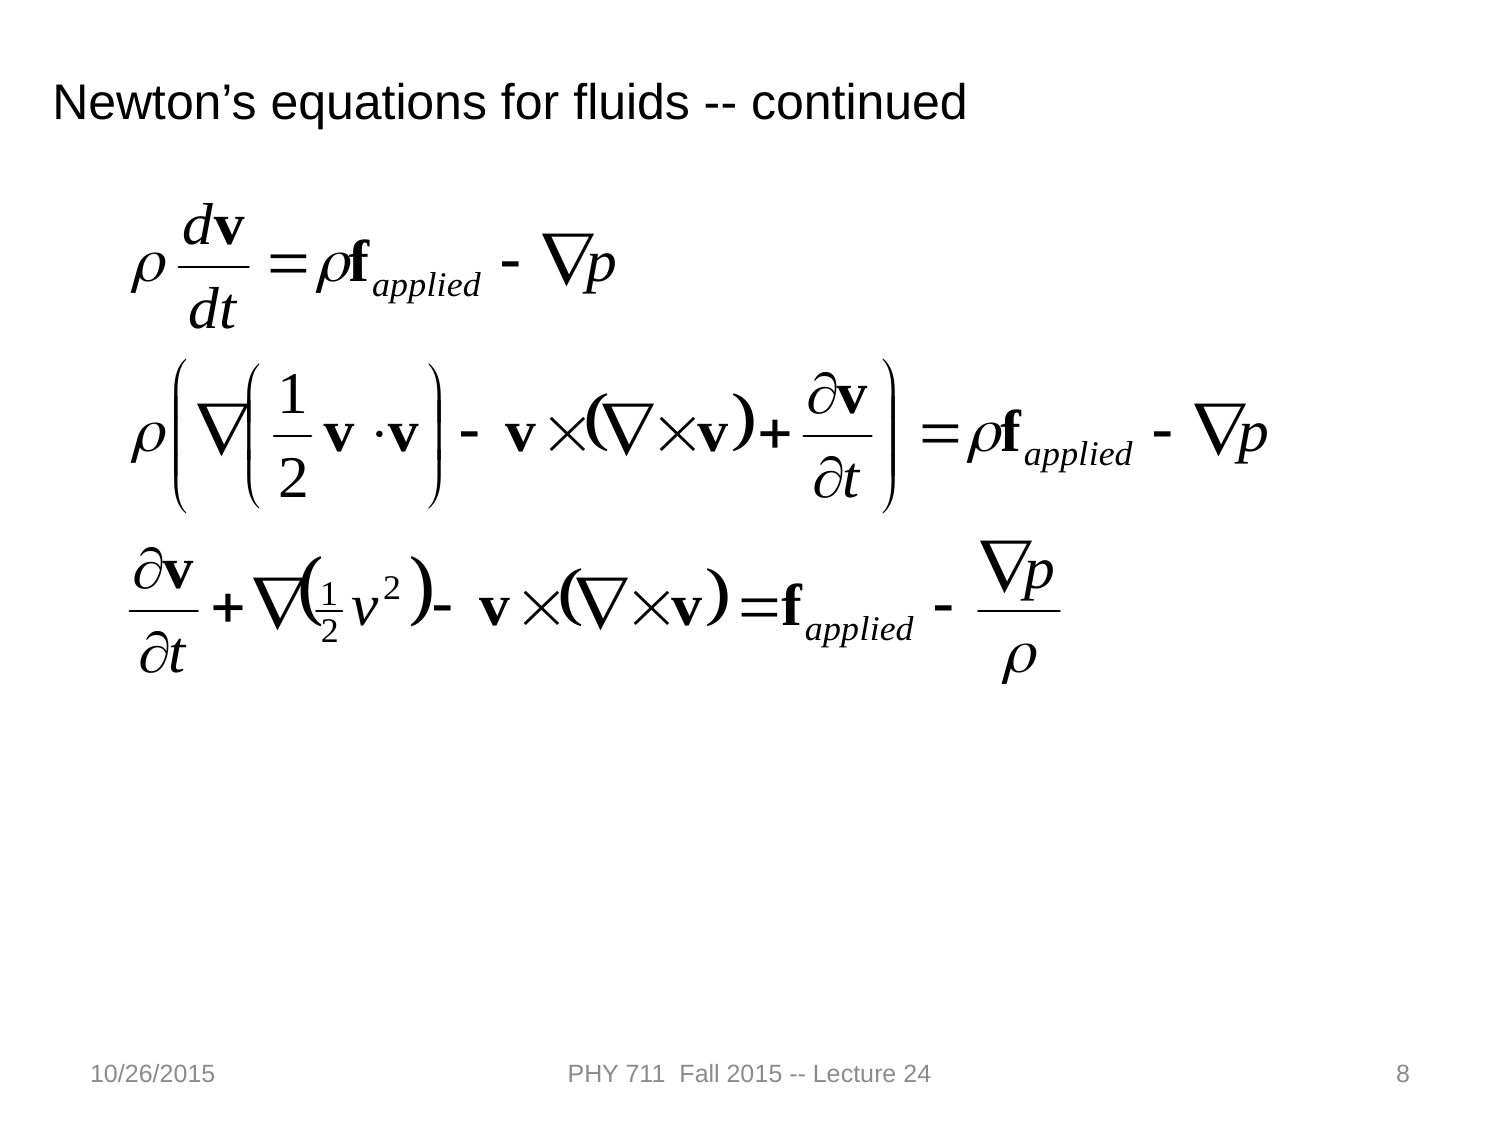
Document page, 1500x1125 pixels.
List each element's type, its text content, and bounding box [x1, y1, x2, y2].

text_box Newton’s equations for fluids -- continued [37, 62, 1438, 198]
footer PHY 711 Fall 2015 -- Lecture 24 [512, 1042, 988, 1103]
slide_number 8 [1074, 1042, 1425, 1103]
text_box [119, 184, 1284, 698]
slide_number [75, 1042, 425, 1103]
